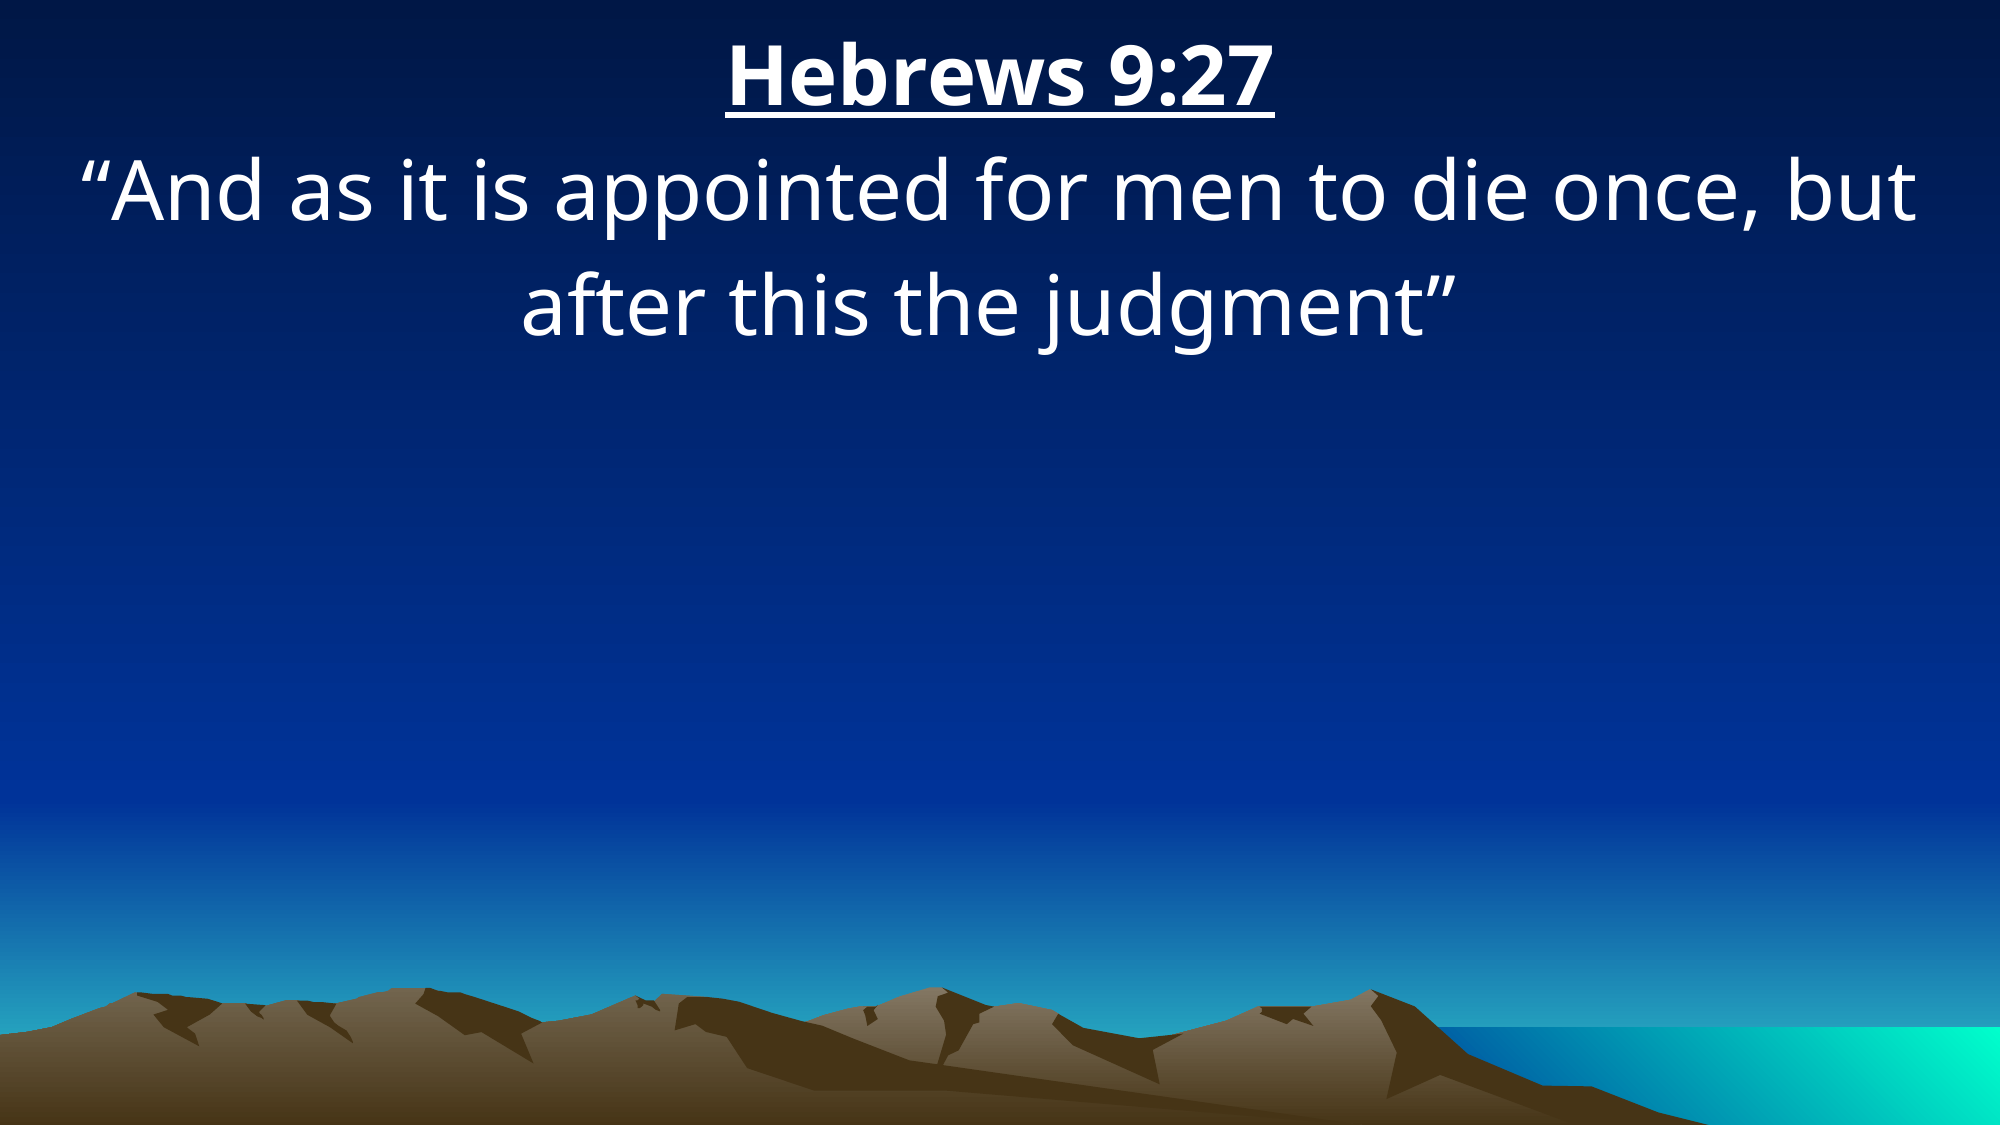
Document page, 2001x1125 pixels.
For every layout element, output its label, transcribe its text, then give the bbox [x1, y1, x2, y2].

text_box Hebrews 9:27 “And as it is appointed for men to die once, but after this the judgment” [0, 0, 2000, 988]
